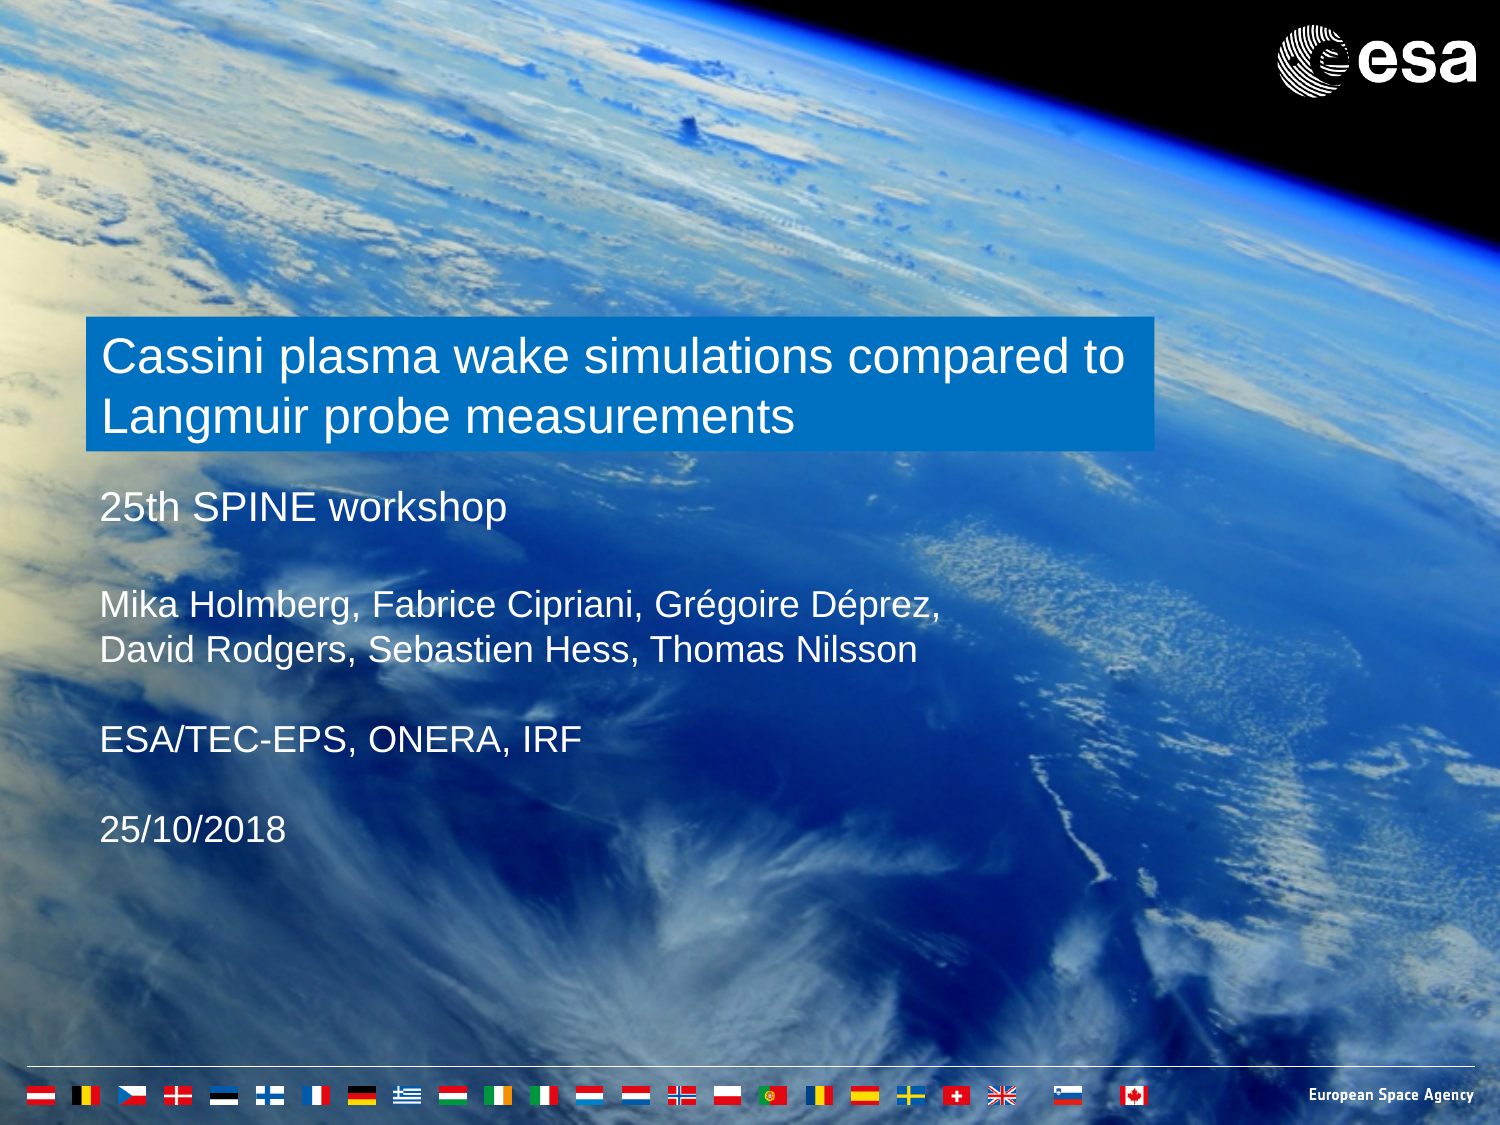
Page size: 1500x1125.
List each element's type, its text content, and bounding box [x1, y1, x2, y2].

title 25th SPINE workshop Mika Holmberg, Fabrice Cipriani, Grégoire Déprez, David Rodgers, Sebastien Hess, Thomas Nilsson ESA/TEC-EPS, ONERA, IRF 25/10/2018 [84, 229, 1393, 861]
text_box Cassini plasma wake simulations compared to Langmuir probe measurements [86, 316, 1155, 452]
picture [0, 0, 1499, 1125]
